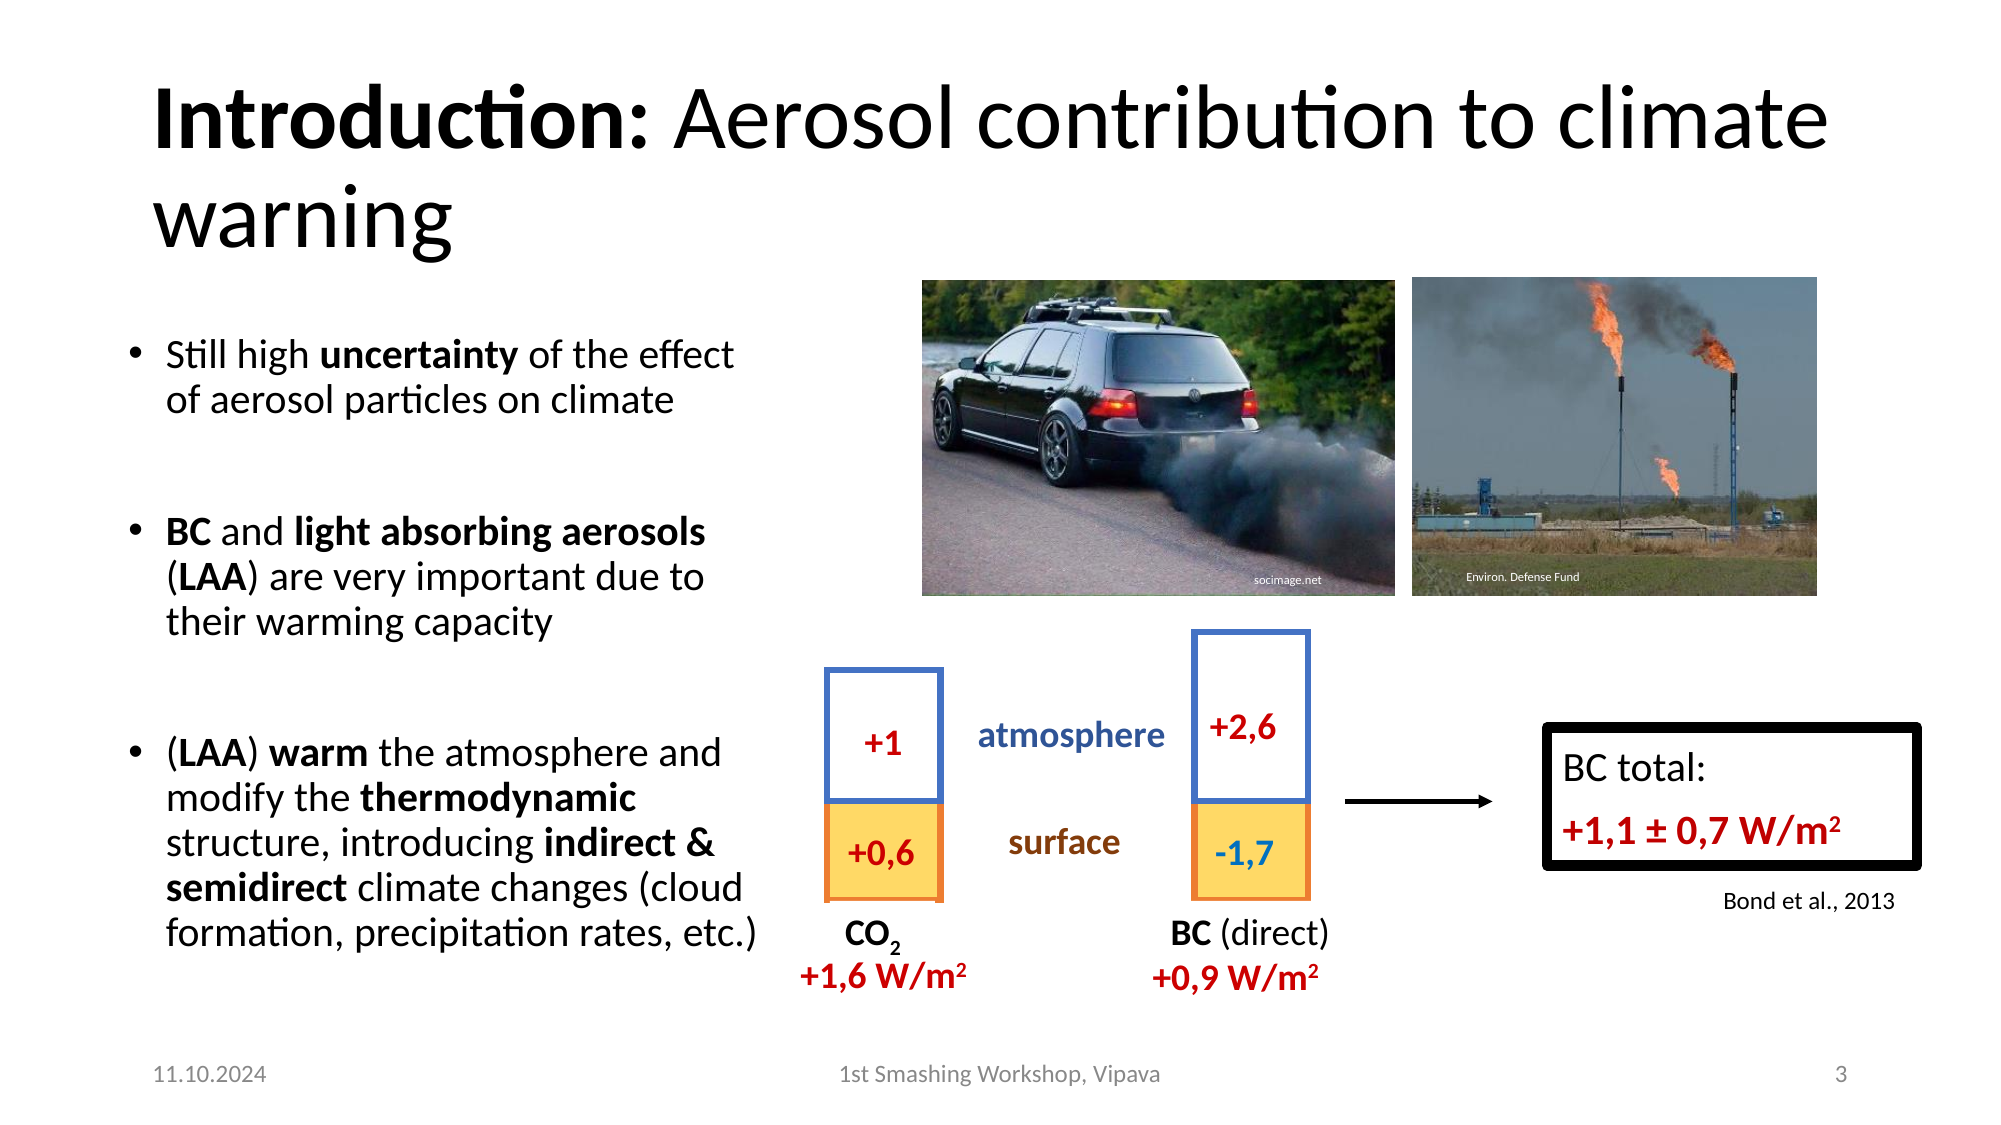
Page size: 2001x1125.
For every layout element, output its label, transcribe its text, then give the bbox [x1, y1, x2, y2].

footer 1st Smashing Workshop, Vipava [662, 1042, 1338, 1103]
text_box Still high uncertainty of the effect of aerosol particles on climate BC and light absorbing aerosols (LAA) are very important due to their warming capacity (LAA) warm the atmosphere and modify the thermodynamic structure, introducing indirect & semidirect climate changes (cloud formation, precipitation rates, etc.) [113, 324, 786, 1005]
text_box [1546, 727, 1918, 923]
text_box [1412, 277, 1818, 596]
title Introduction: Aerosol contribution to climate warning [137, 59, 1863, 278]
slide_number 2 [1412, 1042, 1863, 1103]
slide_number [137, 1042, 588, 1103]
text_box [785, 632, 1412, 1006]
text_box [922, 280, 1396, 596]
